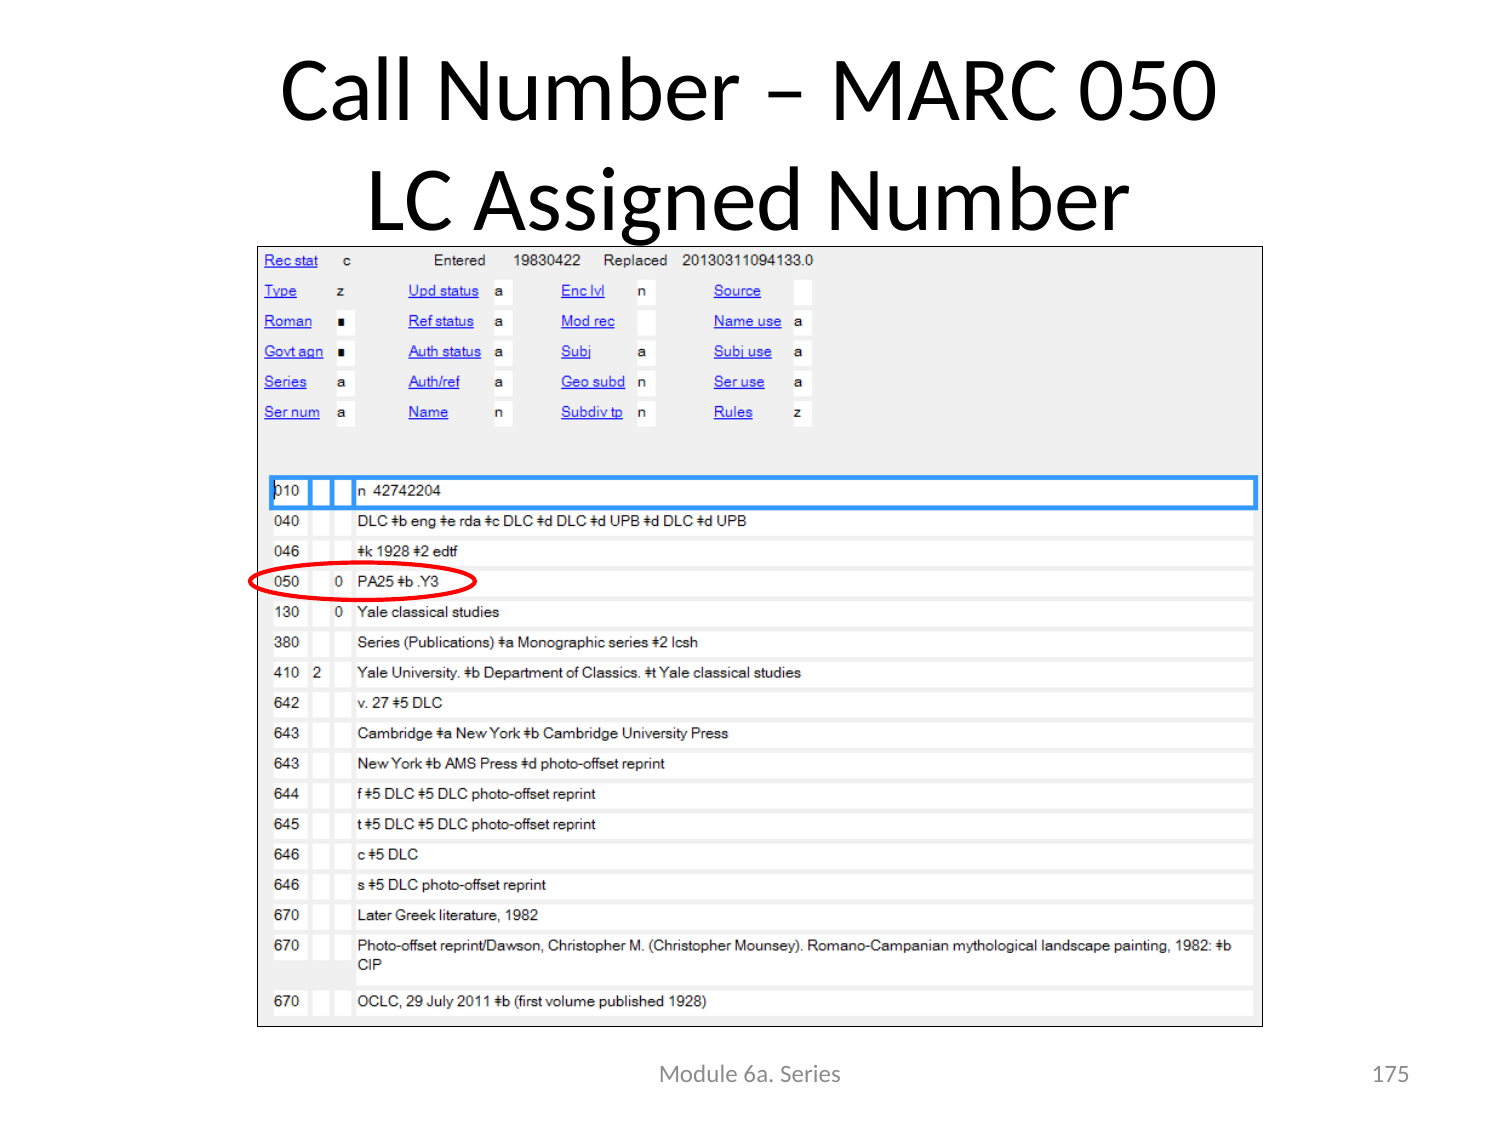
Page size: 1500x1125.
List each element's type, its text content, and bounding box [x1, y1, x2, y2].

title Call Number – MARC 050 LC Assigned Number [74, 44, 1426, 233]
slide_number 175 [1074, 1042, 1425, 1103]
footer Module 6a. Series [512, 1042, 988, 1103]
text_box [247, 575, 252, 588]
picture [257, 246, 1263, 1027]
